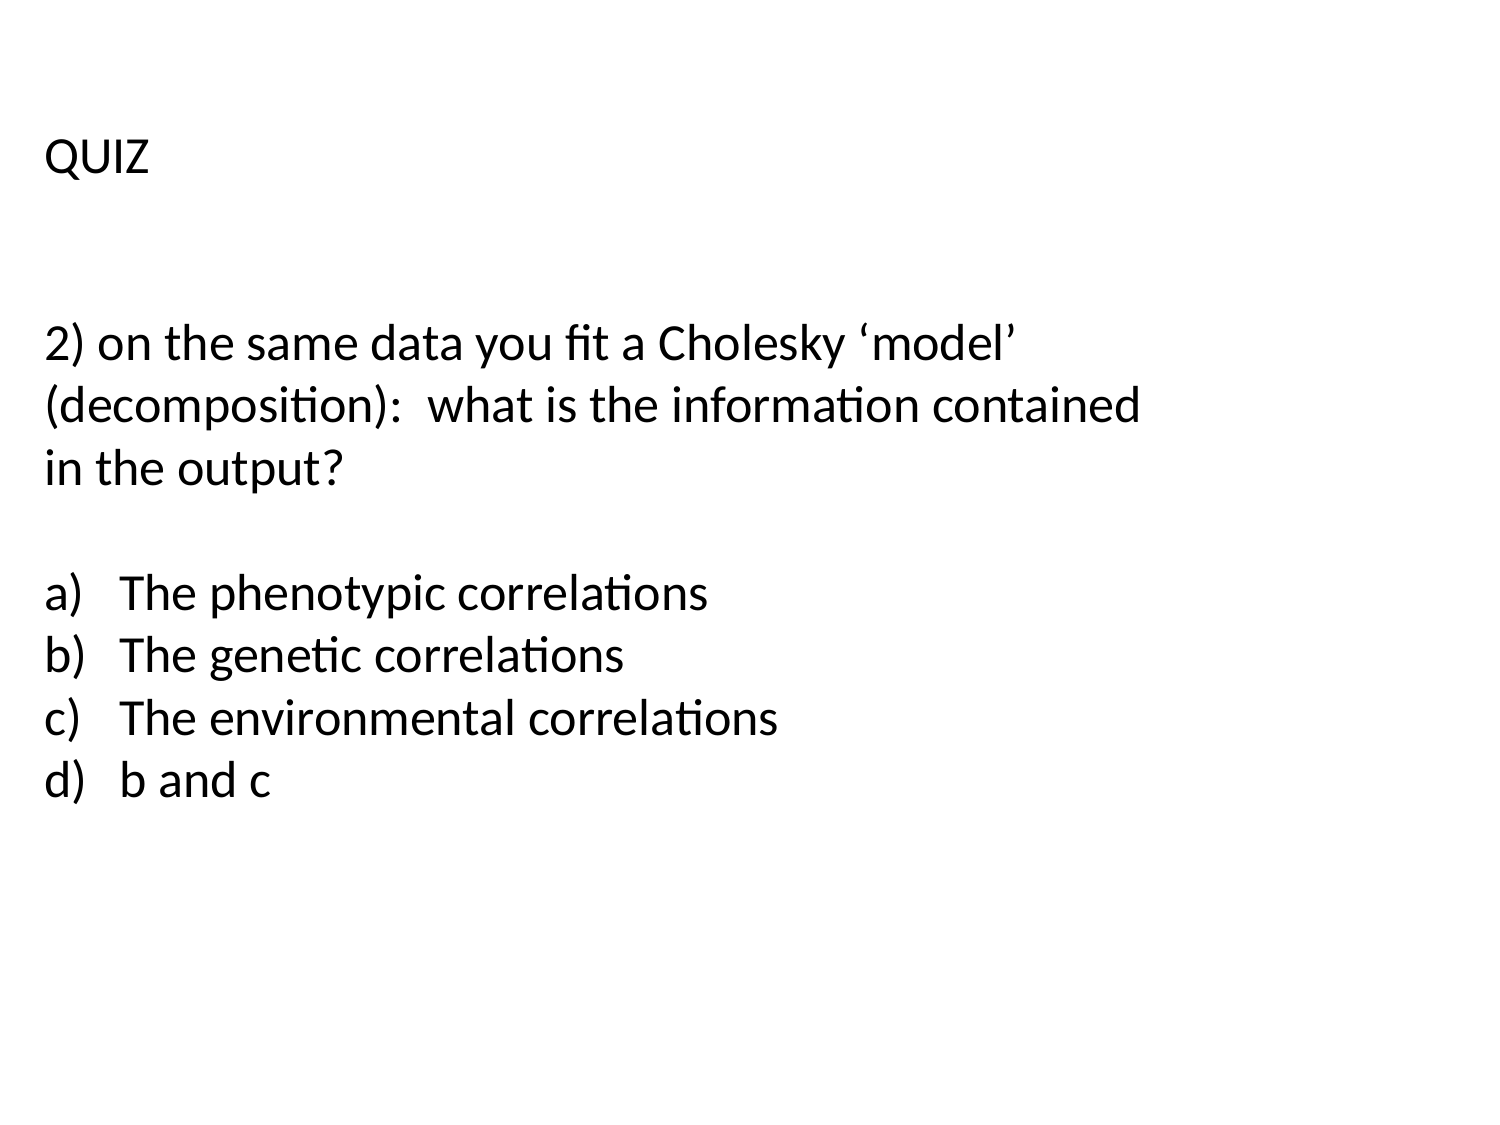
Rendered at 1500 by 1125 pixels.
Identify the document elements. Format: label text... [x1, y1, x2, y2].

text_box QUIZ 2) on the same data you fit a Cholesky ‘model’ (decomposition): what is the information contained in the output? The phenotypic correlations The genetic correlations The environmental correlations b and c [29, 113, 1187, 1003]
